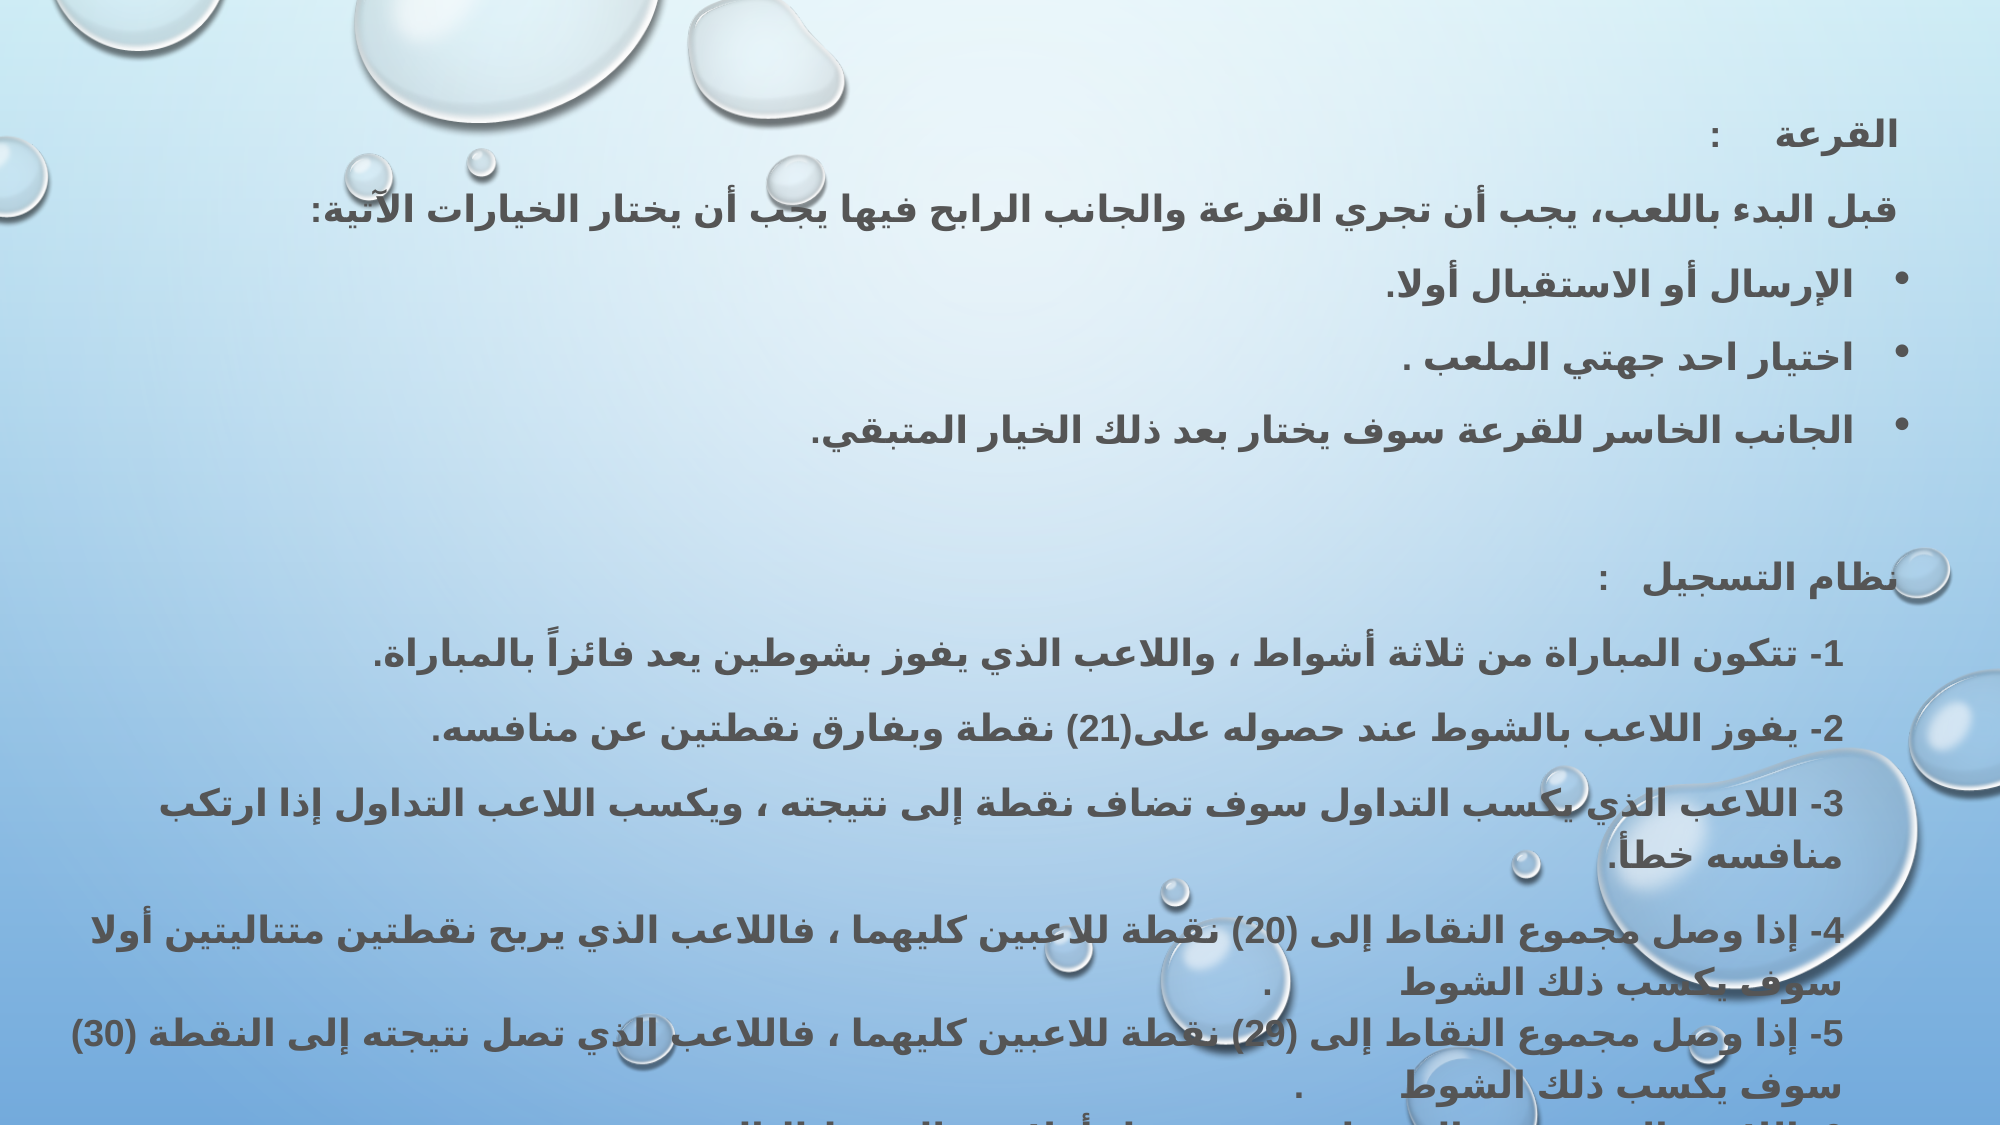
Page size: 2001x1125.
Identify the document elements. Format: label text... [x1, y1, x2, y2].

picture [0, 0, 2000, 1125]
text_box القرعة : قبل البدء باللعب، يجب أن تجري القرعة والجانب الرابح فيها يجب أن يختار الخيارات الآتية: الإرسال أو الاستقبال أولا. اختيار احد جهتي الملعب . الجانب الخاسر للقرعة سوف يختار بعد ذلك الخيار المتبقي. نظام التسجيل : 1- تتكون المباراة من ثلاثة أشواط ، واللاعب الذي يفوز بشوطين يعد فائزاً بالمباراة. 2- يفوز اللاعب بالشوط عند حصوله على(21) نقطة وبفارق نقطتين عن منافسه. 3- اللاعب الذي يكسب التداول سوف تضاف نقطة إلى نتيجته ، ويكسب اللاعب التداول إذا ارتكب منافسه خطأ. 4- إذا وصل مجموع النقاط إلى (20) نقطة للاعبين كليهما ، فاللاعب الذي يربح نقطتين متتاليتين أولا سوف يكسب ذلك الشوط . 5- إذا وصل مجموع النقاط إلى (29) نقطة للاعبين كليهما ، فاللاعب الذي تصل نتيجته إلى النقطة (30) سوف يكسب ذلك الشوط . 6- اللاعب الذي يفوز بالشوط سوف يرسل أولا في الشوط التالي . [0, 96, 1926, 1125]
